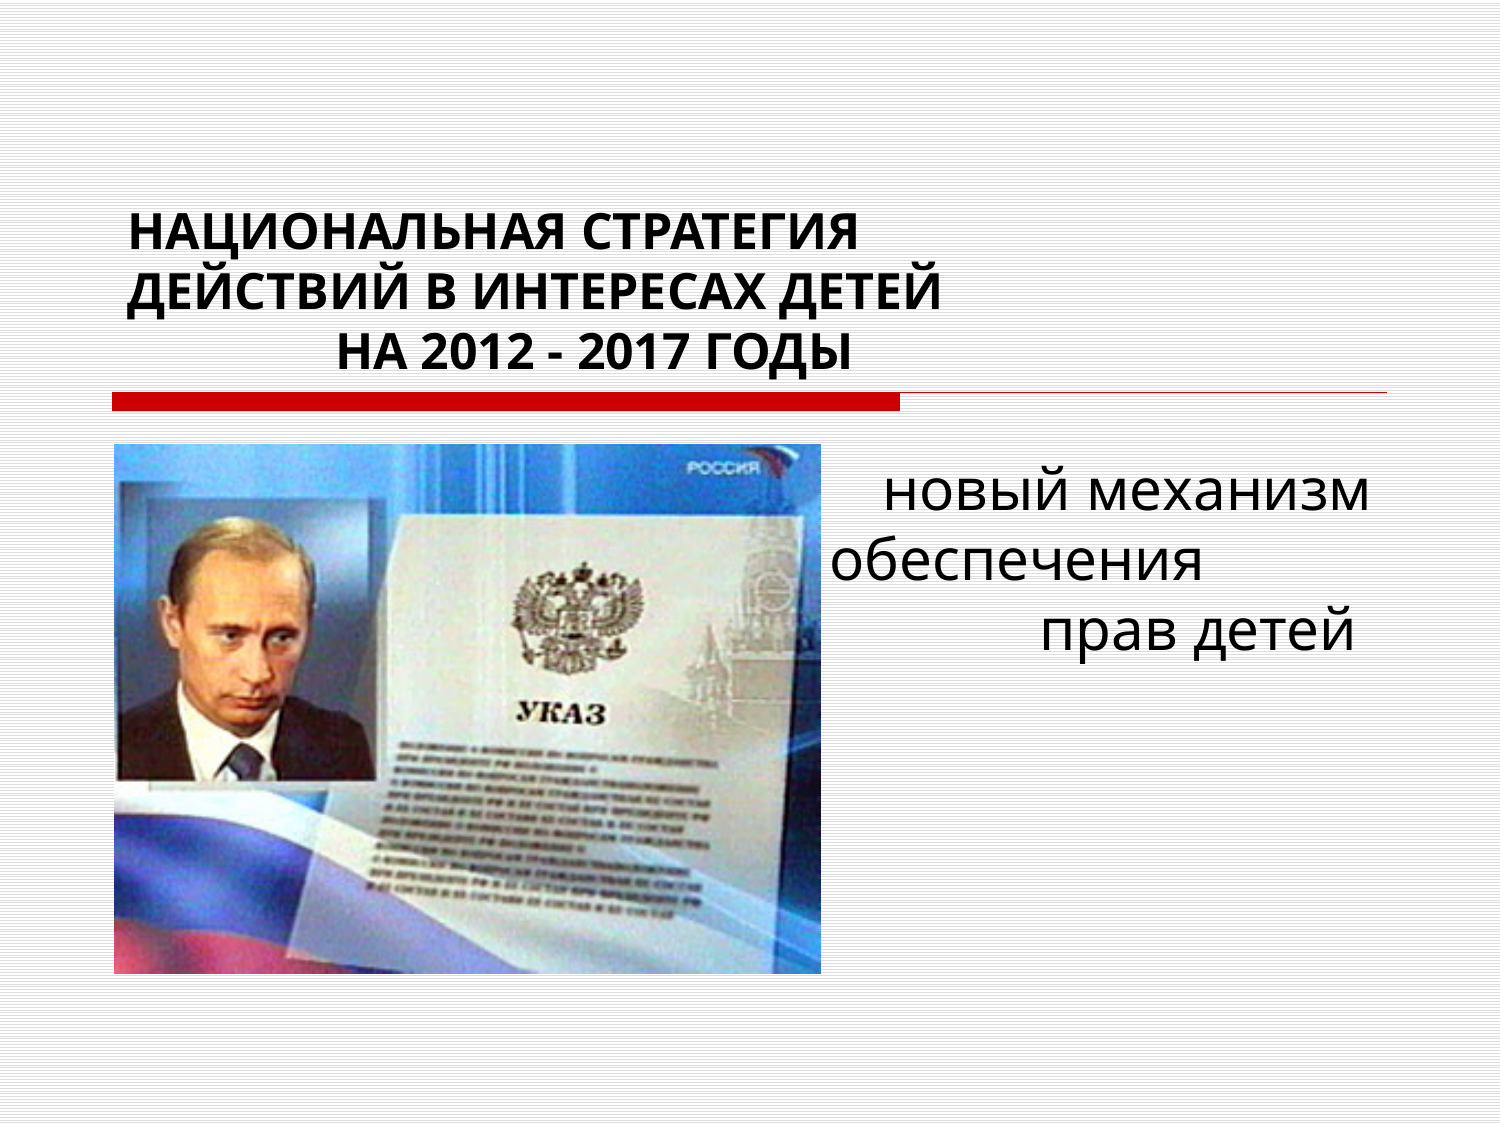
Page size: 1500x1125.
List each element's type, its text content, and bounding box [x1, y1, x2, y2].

subtitle новый механизм обеспечения прав детей [824, 444, 1388, 708]
picture [114, 444, 822, 975]
title НАЦИОНАЛЬНАЯ СТРАТЕГИЯ ДЕЙСТВИЙ В ИНТЕРЕСАХ ДЕТЕЙ НА 2012 - 2017 ГОДЫ [112, 162, 1388, 388]
